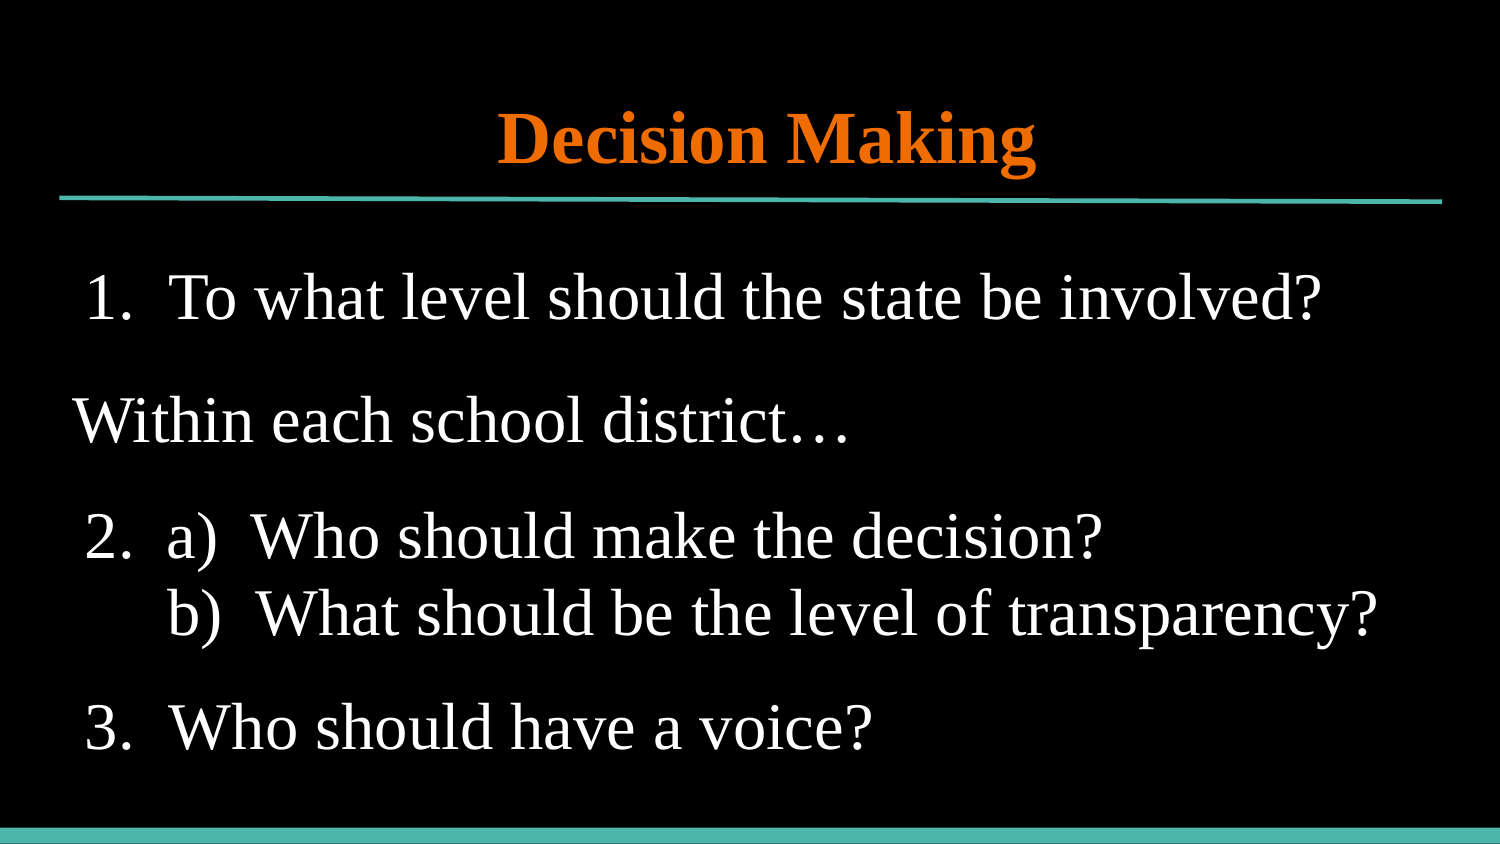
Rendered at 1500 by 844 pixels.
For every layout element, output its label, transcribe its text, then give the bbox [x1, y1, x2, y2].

text_box Who should have a voice? [135, 671, 912, 785]
title Decision Making [51, 73, 1484, 186]
text_box 3. [51, 655, 135, 785]
text_box a) Who should make the decision? [132, 464, 1147, 594]
text_box Within each school district… [38, 348, 929, 478]
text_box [59, 197, 1443, 202]
text_box b) What should be the level of transparency? [133, 541, 1403, 671]
list 1. [51, 226, 134, 348]
text_box To what level should the state be involved? [134, 226, 1364, 356]
text_box 2. [51, 478, 132, 594]
